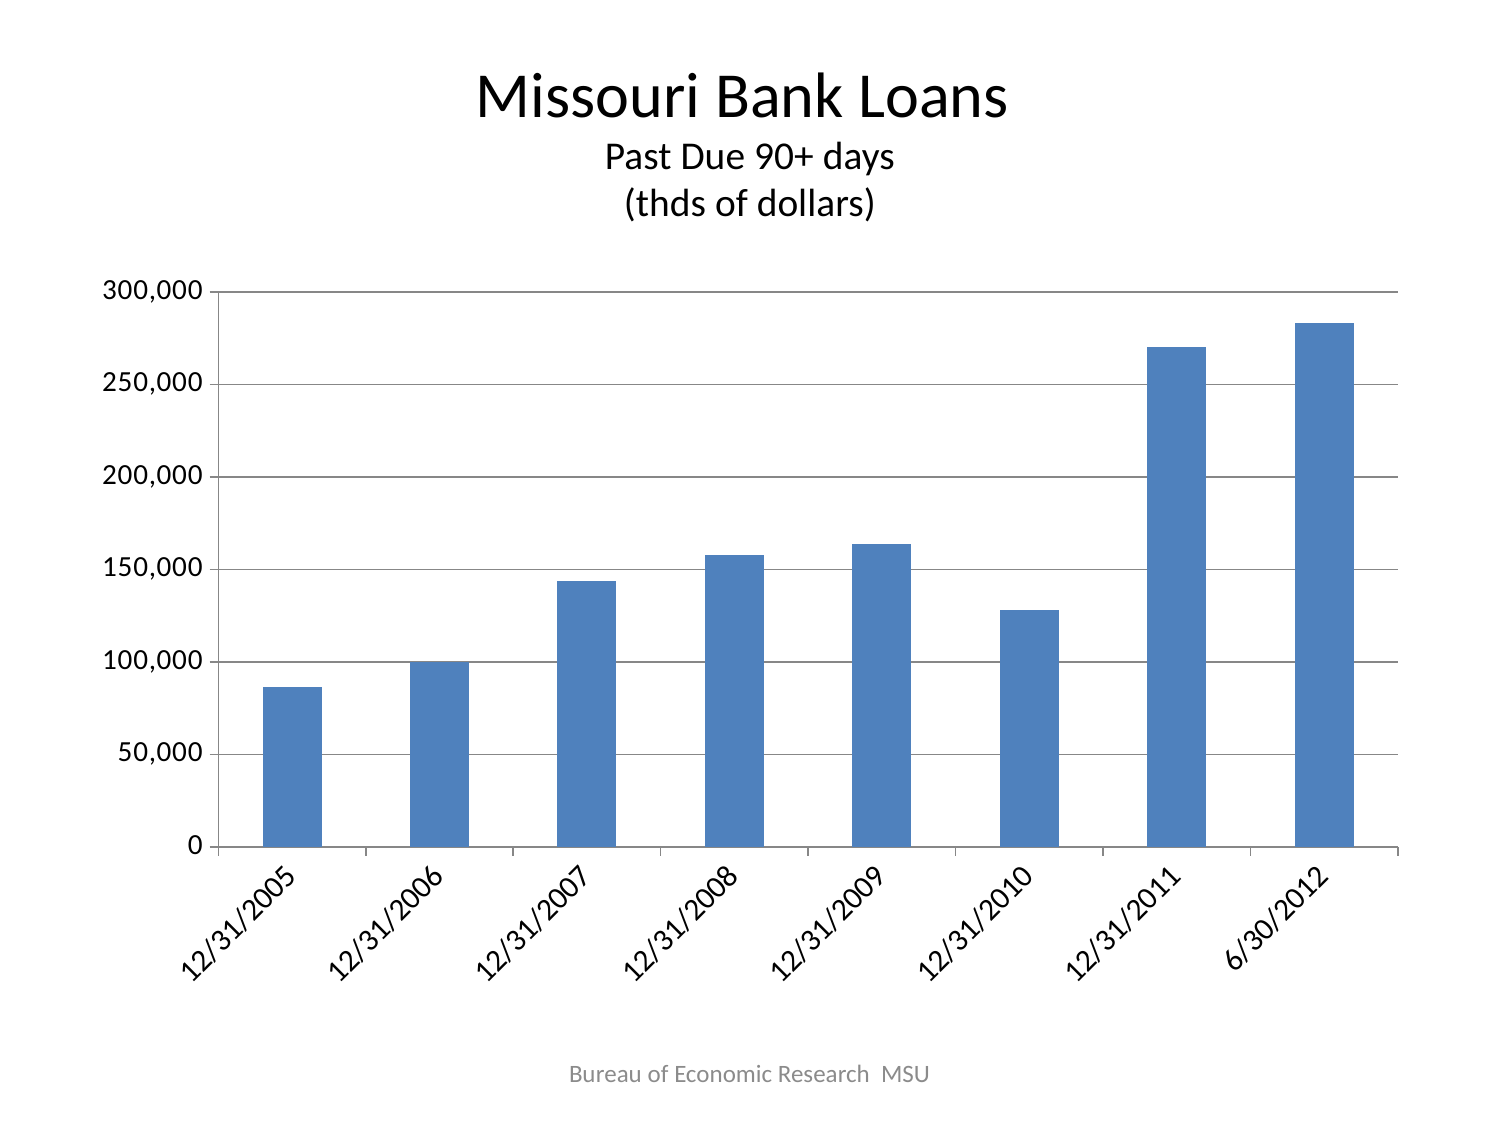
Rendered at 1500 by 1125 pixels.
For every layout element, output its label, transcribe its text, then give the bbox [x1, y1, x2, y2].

chart [74, 262, 1426, 1006]
title Missouri Bank Loans Past Due 90+ days (thds of dollars) [75, 45, 1425, 233]
footer Bureau of Economic Research MSU [512, 1042, 988, 1103]
